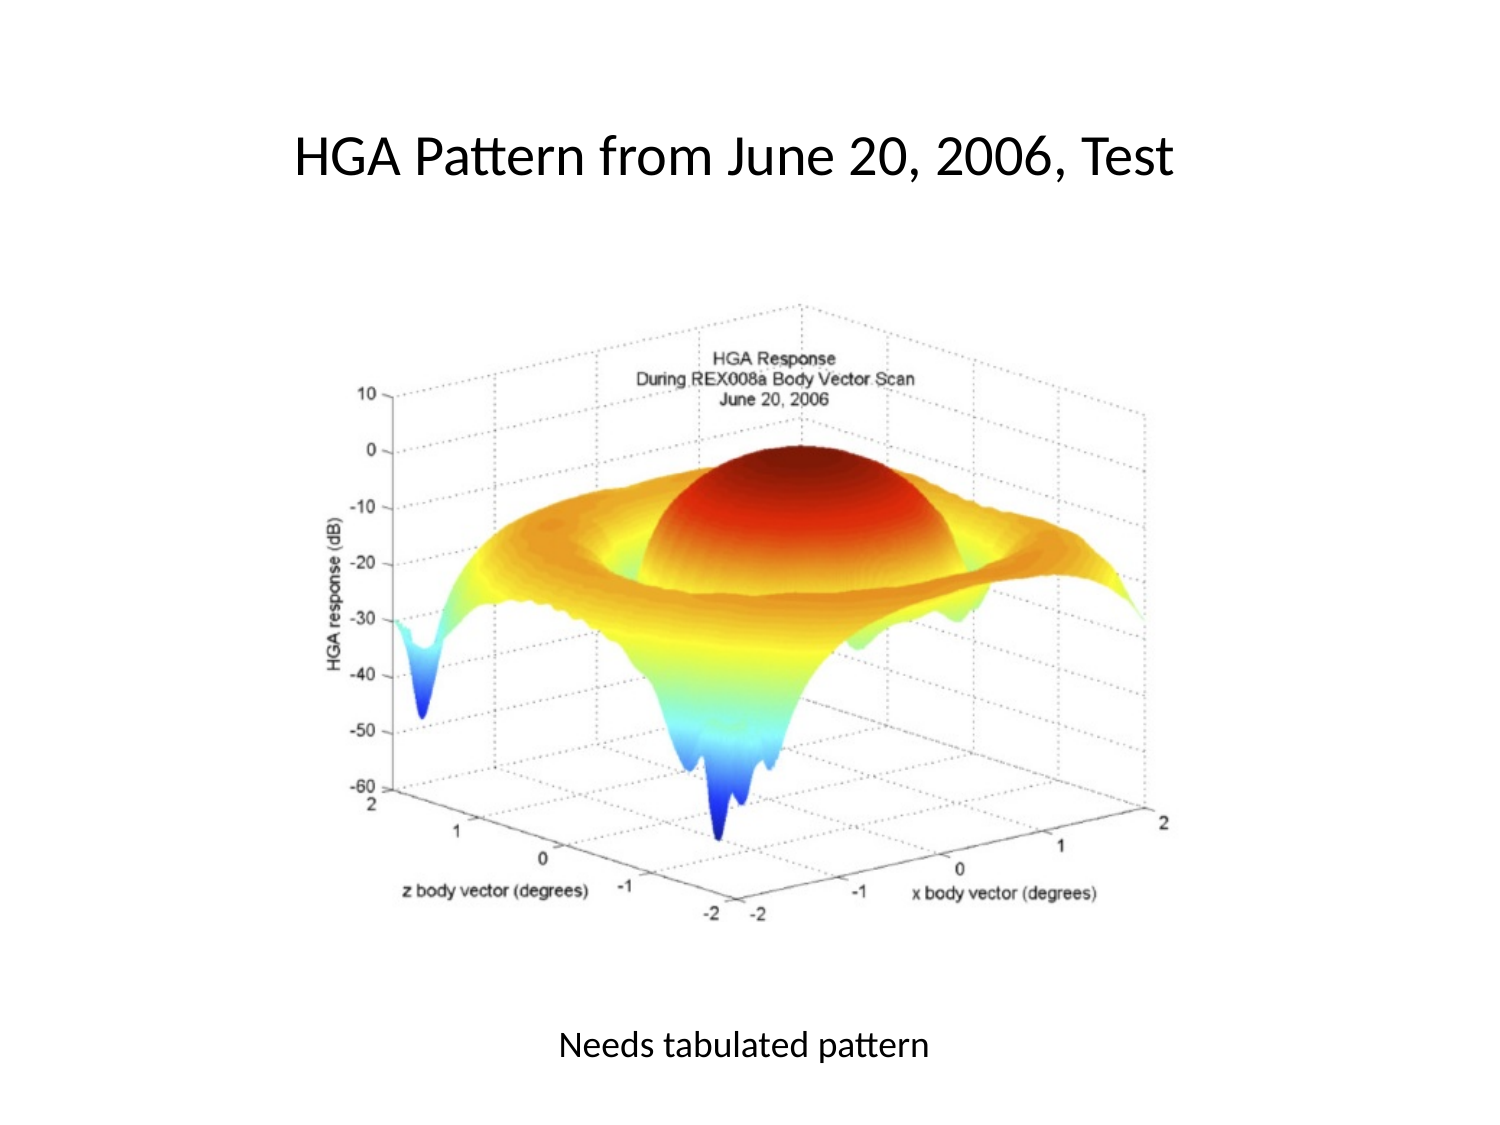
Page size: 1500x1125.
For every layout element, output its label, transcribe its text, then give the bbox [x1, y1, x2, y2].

text_box HGA Pattern from June 20, 2006, Test [279, 109, 1220, 195]
picture [299, 293, 1201, 922]
text_box Needs tabulated pattern [543, 1012, 957, 1073]
